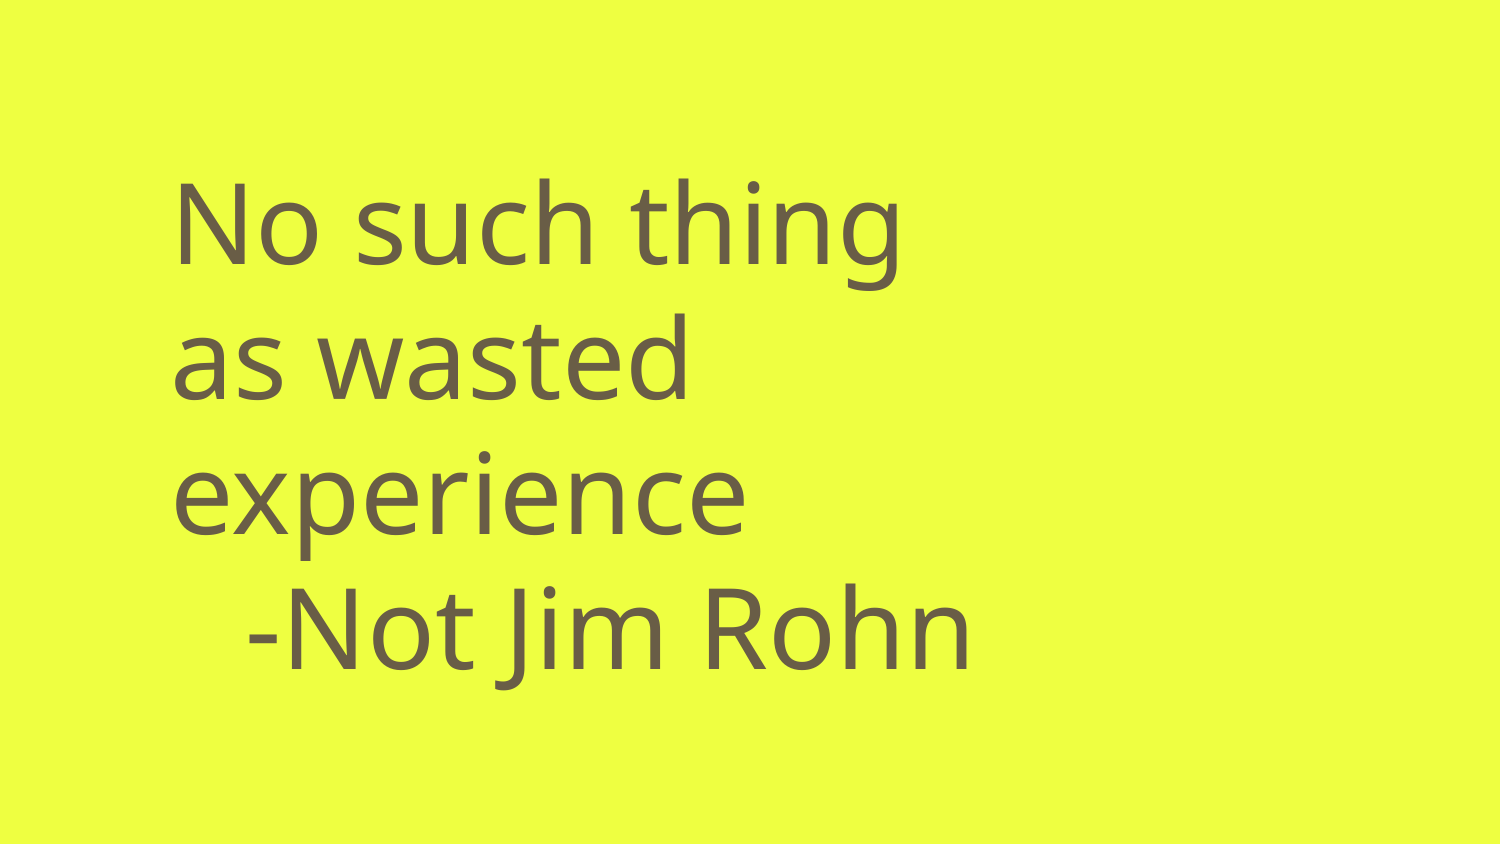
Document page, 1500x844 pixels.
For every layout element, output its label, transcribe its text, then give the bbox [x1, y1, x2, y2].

title No such thing as wasted experience -Not Jim Rohn [80, 86, 1002, 758]
